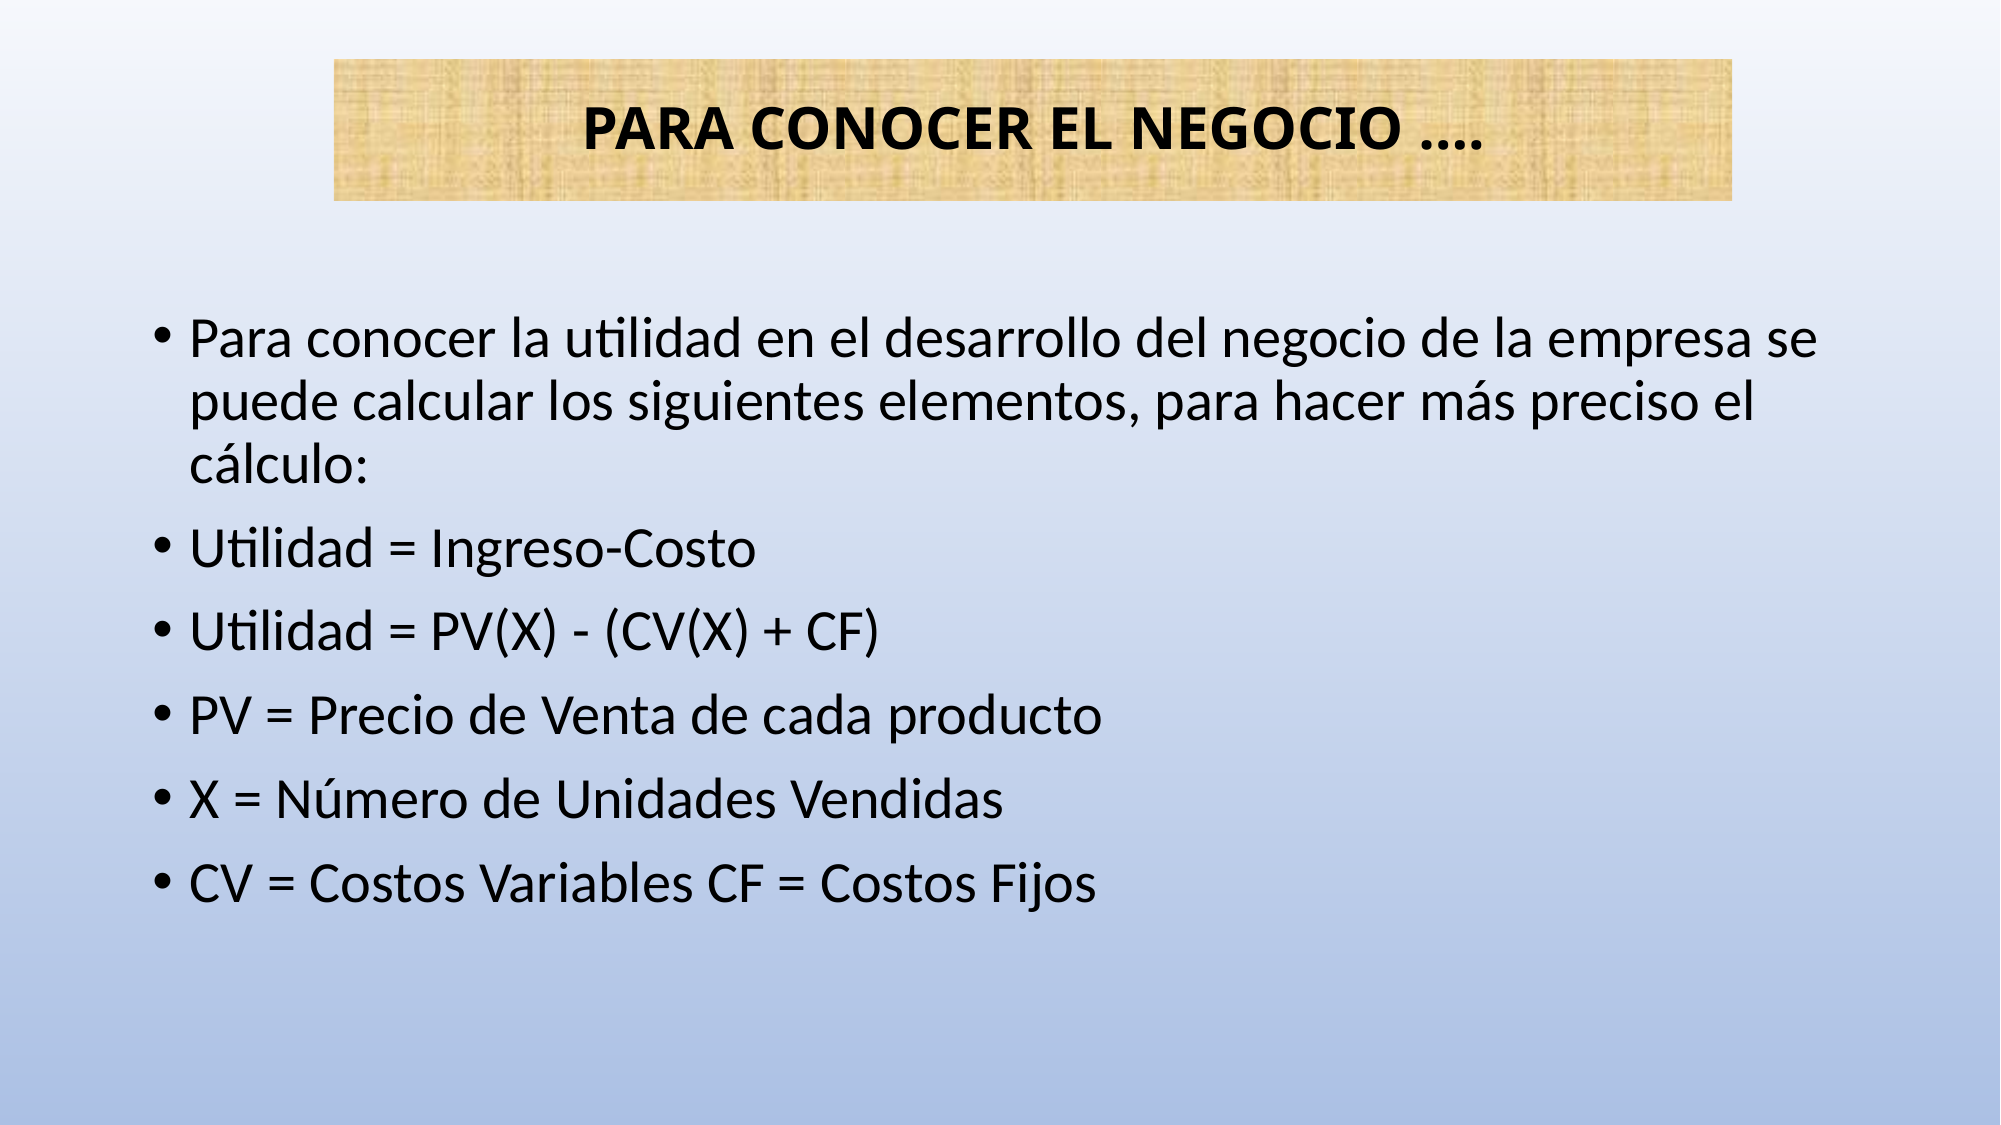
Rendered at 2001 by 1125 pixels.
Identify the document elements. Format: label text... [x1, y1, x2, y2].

list Para conocer la utilidad en el desarrollo del negocio de la empresa se puede calcular los siguientes elementos, para hacer más preciso el cálculo: Utilidad = Ingreso-Costo Utilidad = PV(X) - (CV(X) + CF) PV = Precio de Venta de cada producto X = Número de Unidades Vendidas CV = Costos Variables CF = Costos Fijos [137, 299, 1863, 1014]
title PARA CONOCER EL NEGOCIO …. [333, 59, 1733, 201]
